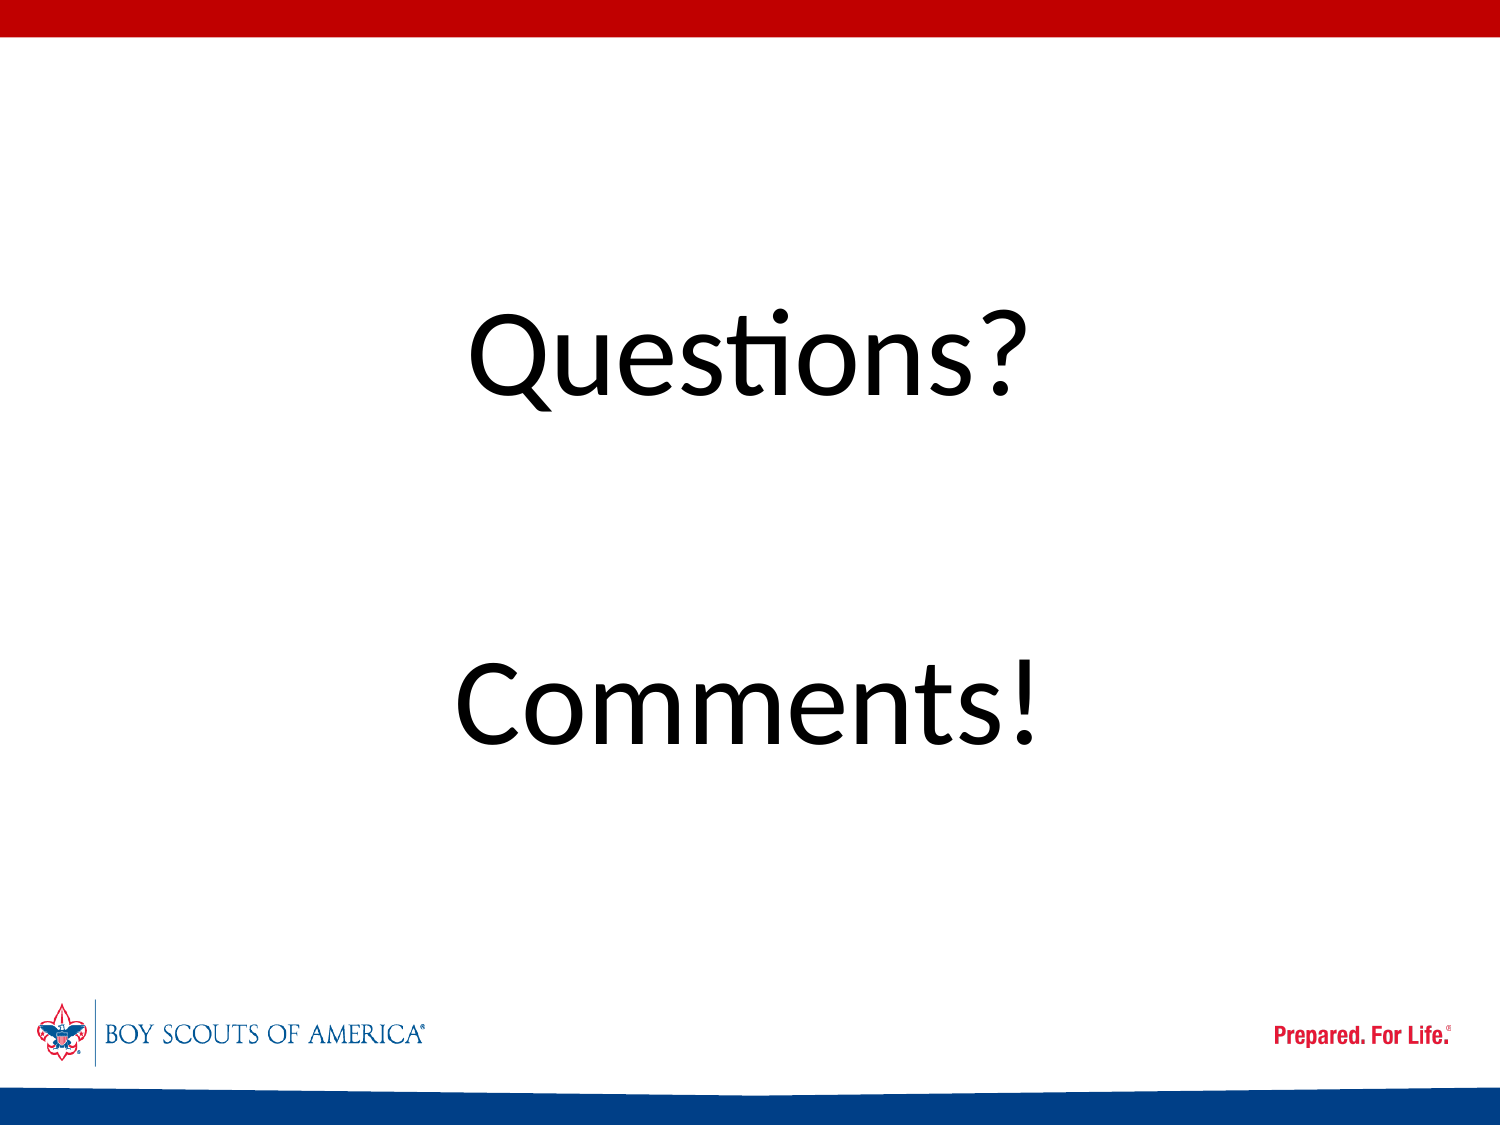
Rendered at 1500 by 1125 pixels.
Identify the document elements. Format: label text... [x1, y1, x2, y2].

list Questions? Comments! [74, 262, 1426, 963]
picture [37, 999, 425, 1067]
